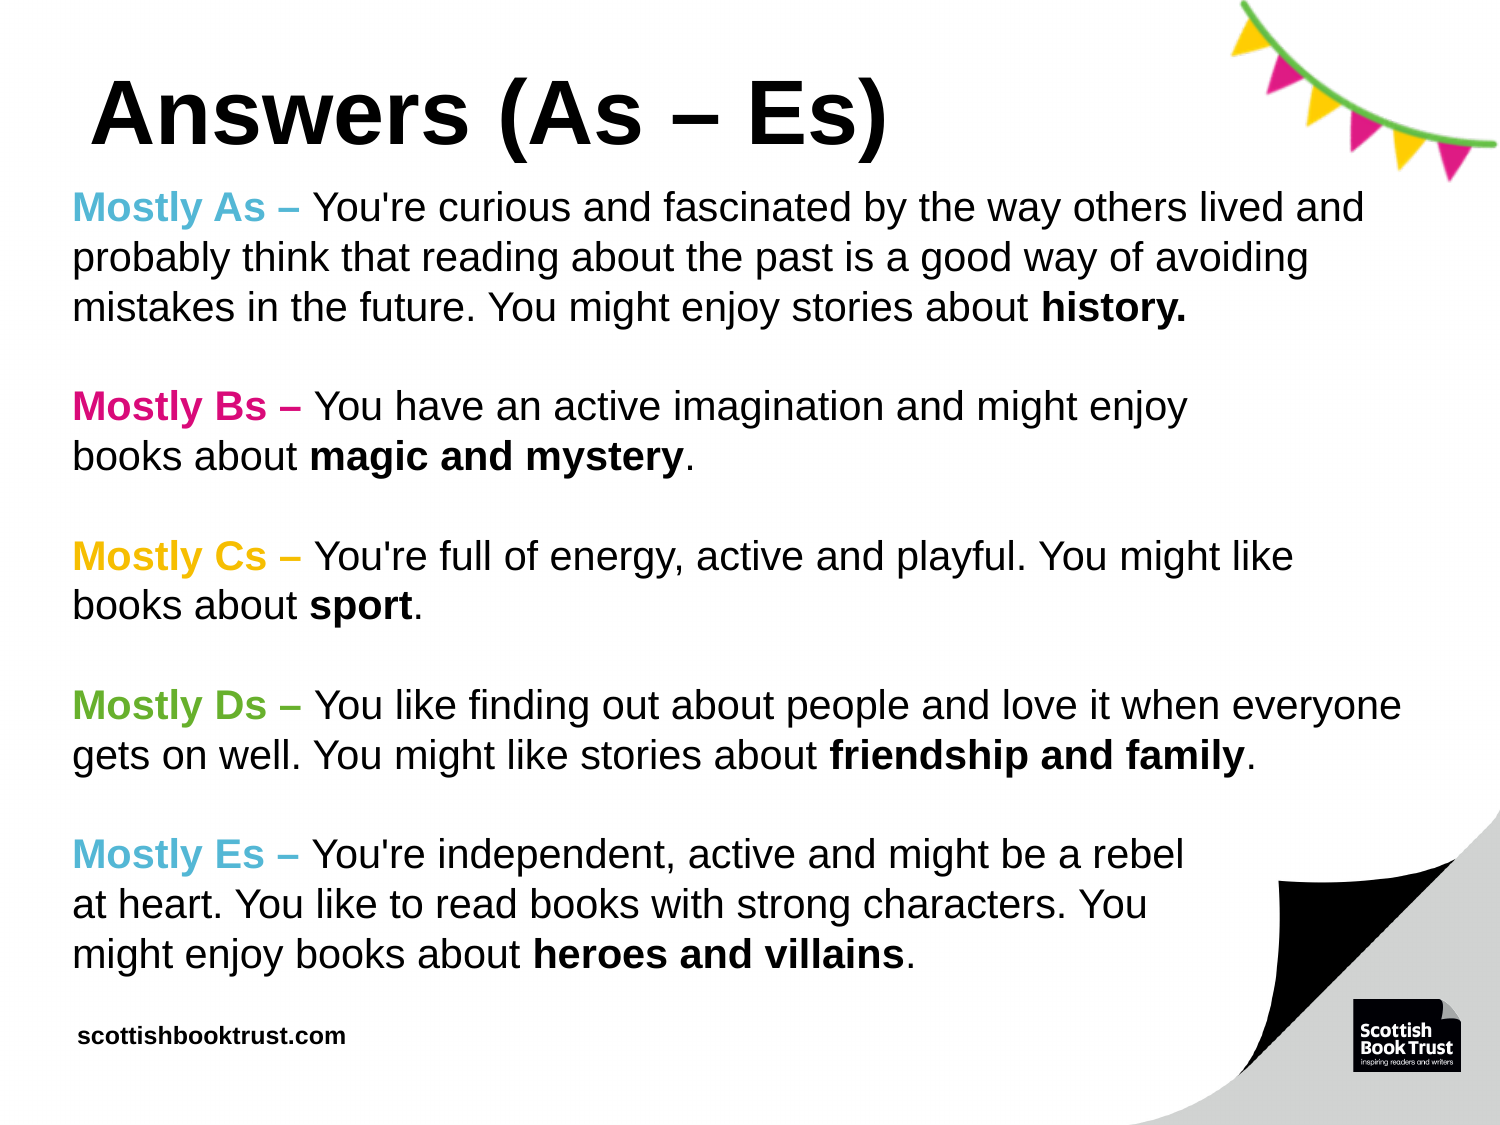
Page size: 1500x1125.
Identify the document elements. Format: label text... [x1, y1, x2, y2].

picture [0, 0, 1500, 1125]
text_box scottishbooktrust.com [62, 1012, 513, 1058]
title Answers (As – Es) [75, 45, 1202, 172]
list Mostly As – You're curious and fascinated by the way others lived and probably think that reading about the past is a good way of avoiding mistakes in the future. You might enjoy stories about history. Mostly Bs – You have an active imagination and might enjoy books about magic and mystery. Mostly Cs – You're full of energy, active and playful. You might like books about sport. Mostly Ds – You like finding out about people and love it when everyone gets on well. You might like stories about friendship and family. Mostly Es – You're independent, active and might be a rebel at heart. You like to read books with strong characters. You might enjoy books about heroes and villains. [57, 172, 1425, 1013]
